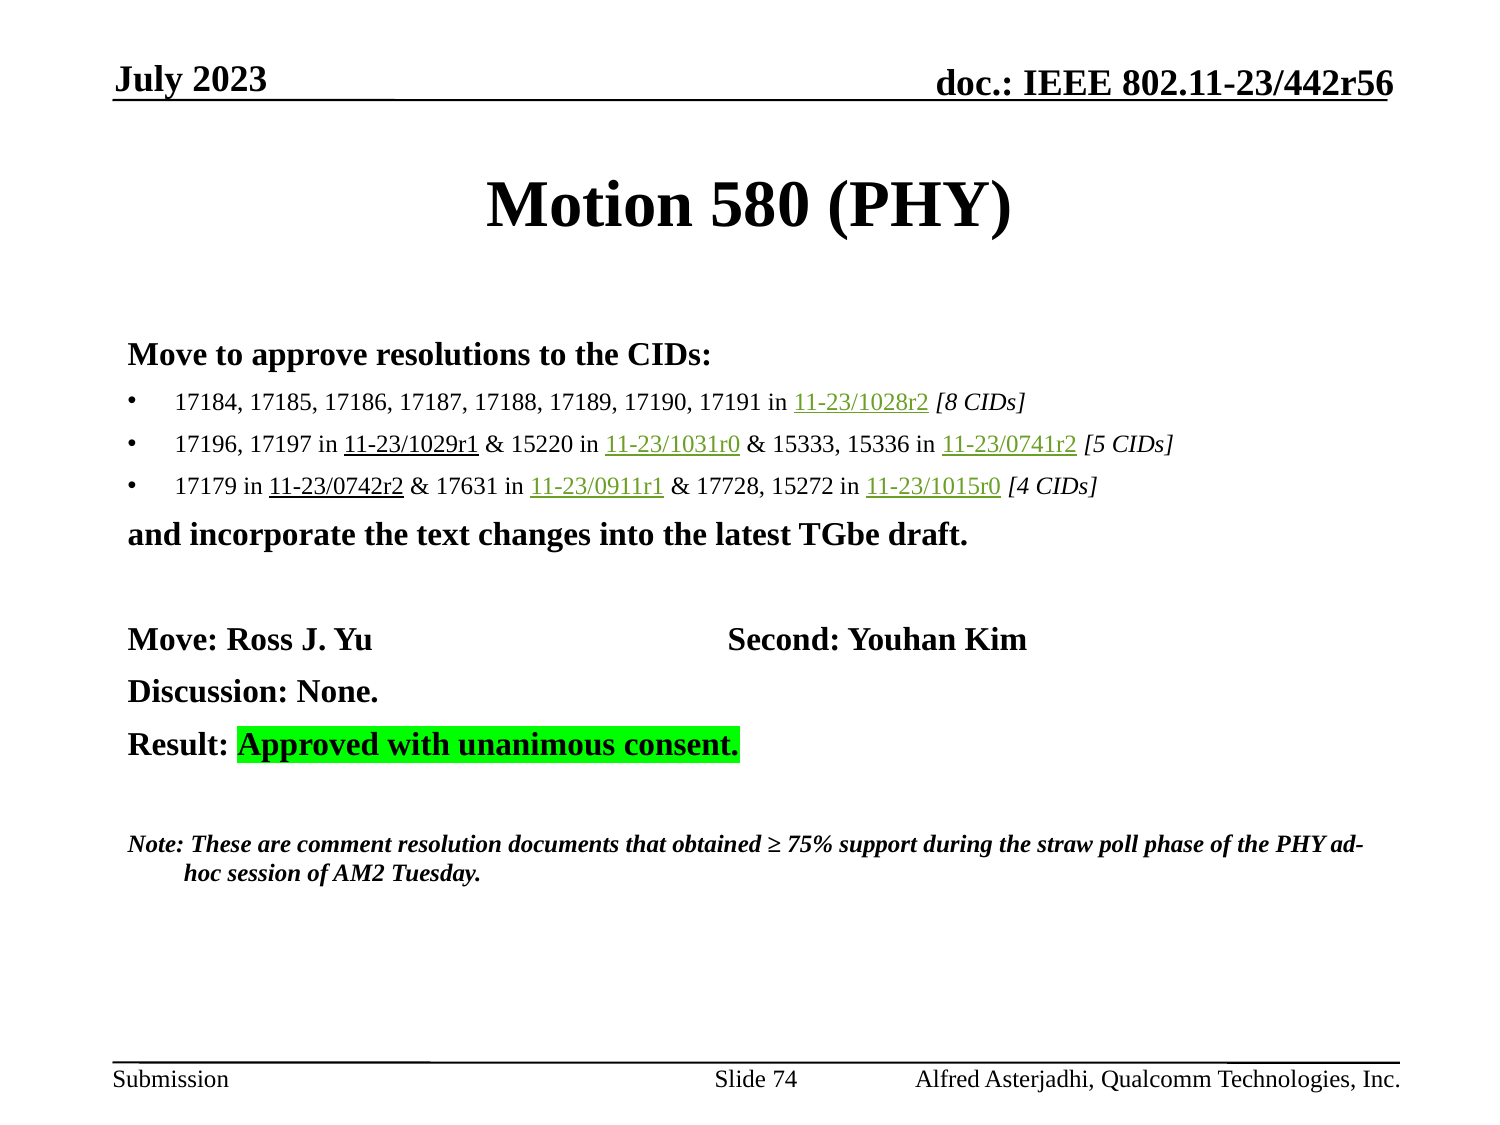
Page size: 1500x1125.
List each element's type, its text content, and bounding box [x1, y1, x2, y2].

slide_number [114, 54, 423, 100]
list Move to approve resolutions to the CIDs: 17184, 17185, 17186, 17187, 17188, 17189, 17190, 17191 in 11-23/1028r2 [8 CIDs] 17196, 17197 in 11-23/1029r1 & 15220 in 11-23/1031r0 & 15333, 15336 in 11-23/0741r2 [5 CIDs] 17179 in 11-23/0742r2 & 17631 in 11-23/0911r1 & 17728, 15272 in 11-23/1015r0 [4 CIDs] and incorporate the text changes into the latest TGbe draft. Move: Ross J. Yu Second: Youhan Kim Discussion: None. Result: Approved with unanimous consent. Note: These are comment resolution documents that obtained ≥ 75% support during the straw poll phase of the PHY ad-hoc session of AM2 Tuesday. [112, 324, 1388, 1063]
footer Alfred Asterjadhi, Qualcomm Technologies, Inc. [878, 1061, 1402, 1093]
title Motion 580 (PHY) [112, 112, 1388, 288]
slide_number Slide 74 [712, 1061, 800, 1123]
